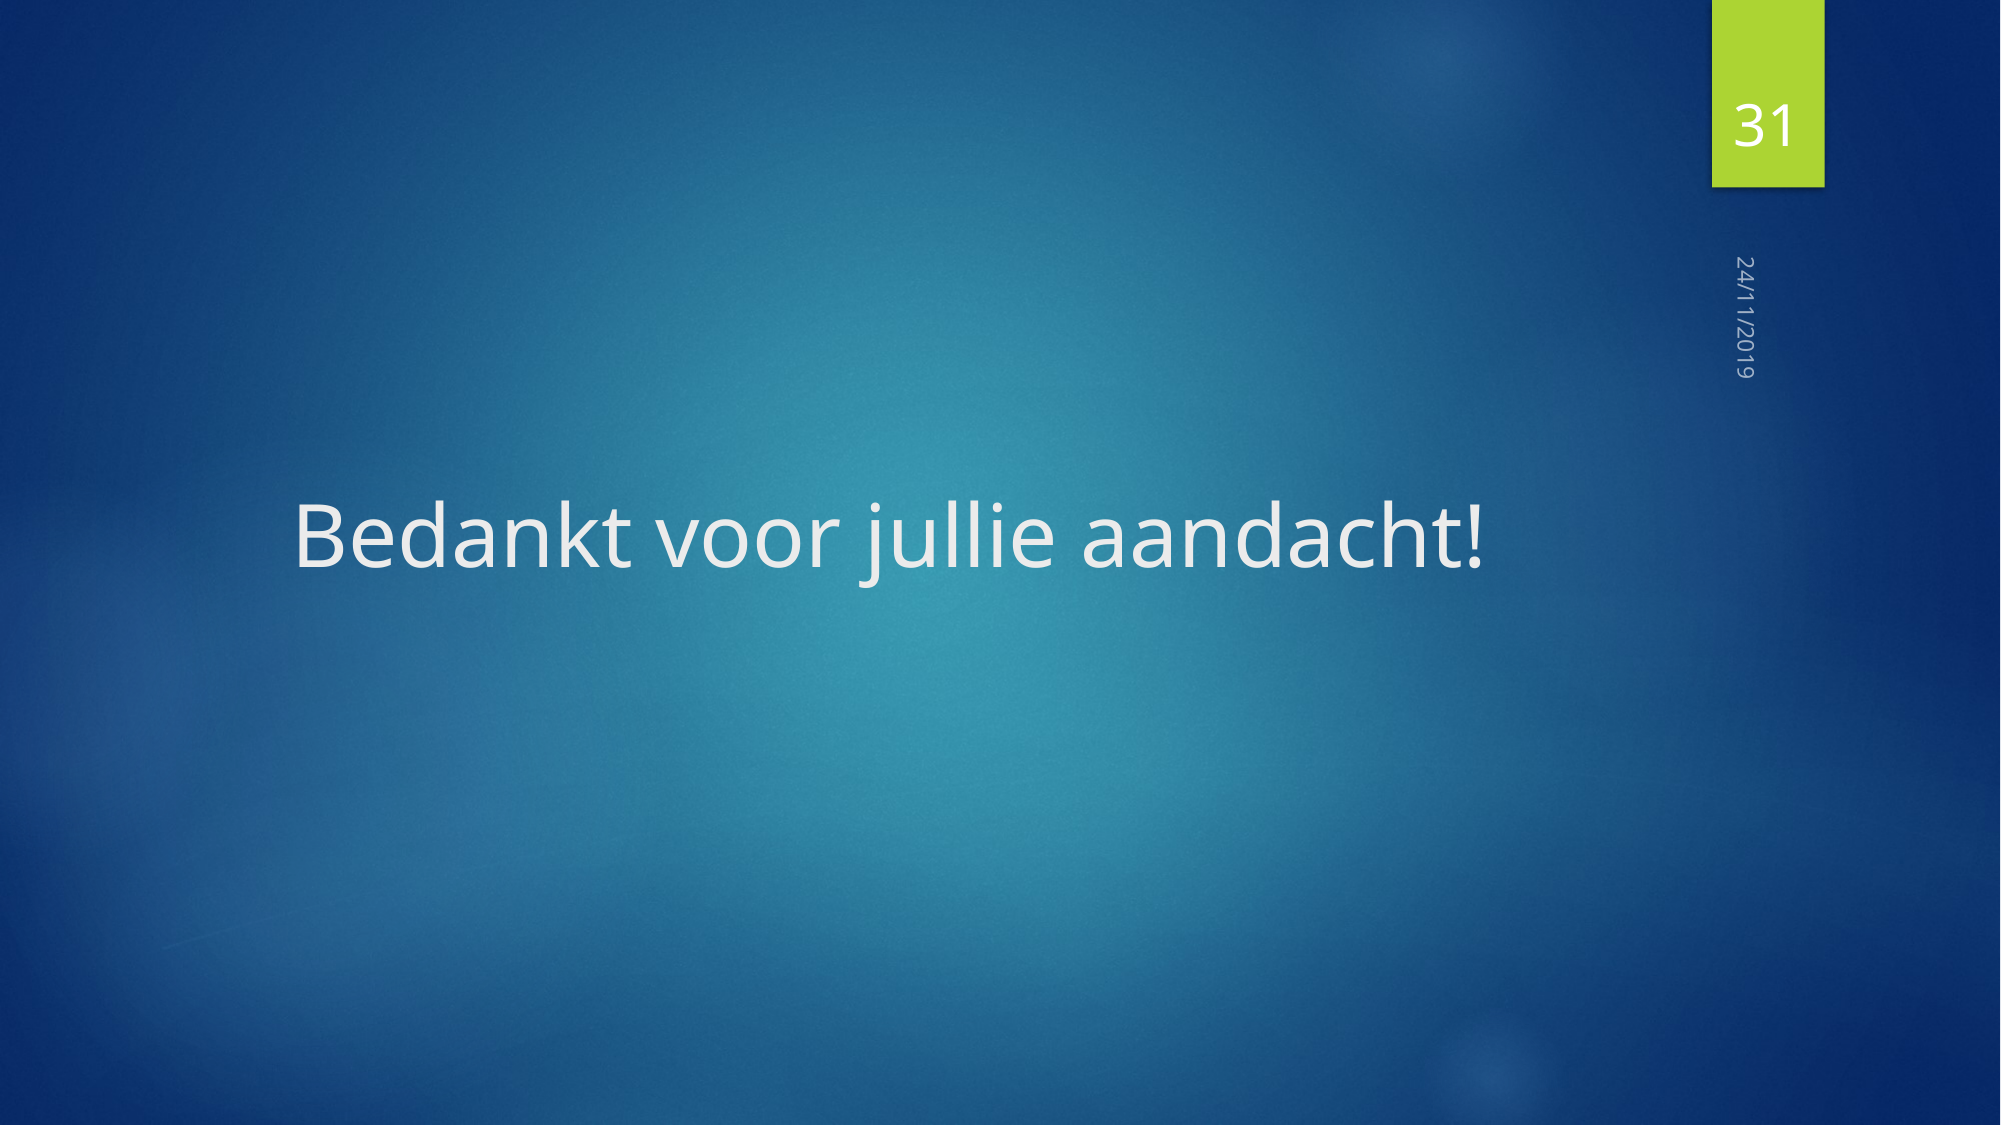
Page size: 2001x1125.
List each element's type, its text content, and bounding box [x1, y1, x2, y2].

title Bedankt voor jullie aandacht! [276, 471, 1820, 703]
slide_number 31 [1698, 48, 1836, 175]
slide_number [1717, 241, 1768, 405]
picture [0, 0, 2001, 1125]
